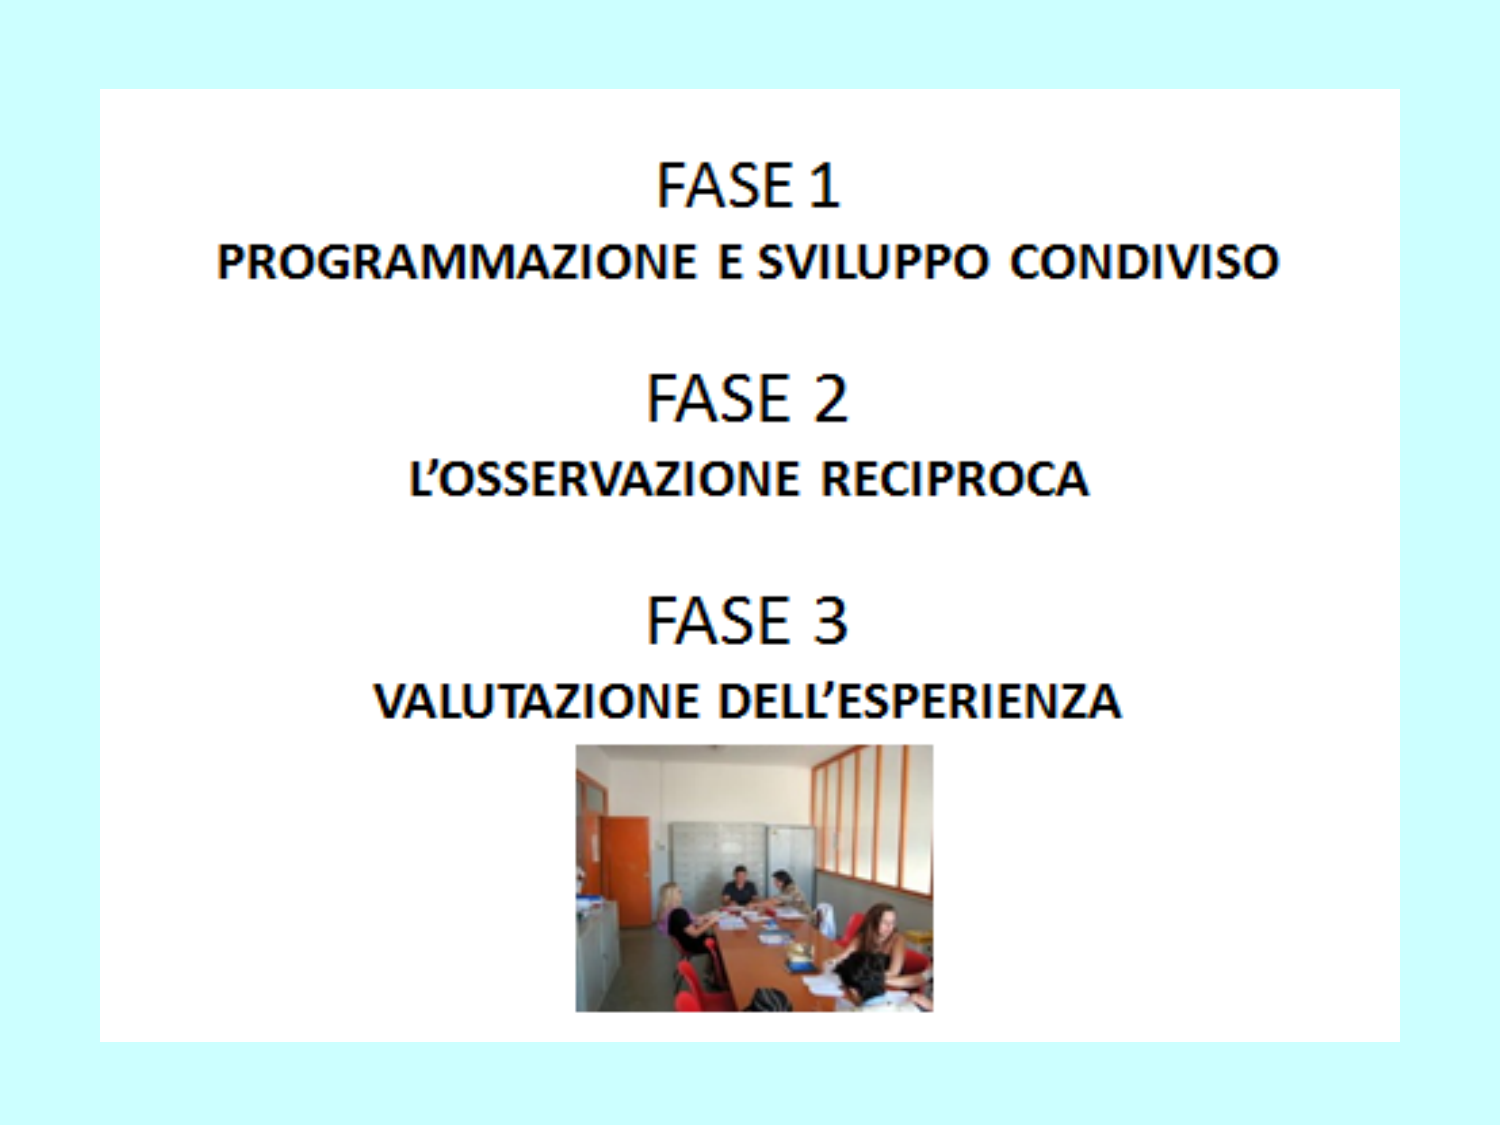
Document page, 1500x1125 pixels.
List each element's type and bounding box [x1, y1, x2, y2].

picture [100, 89, 1400, 1042]
